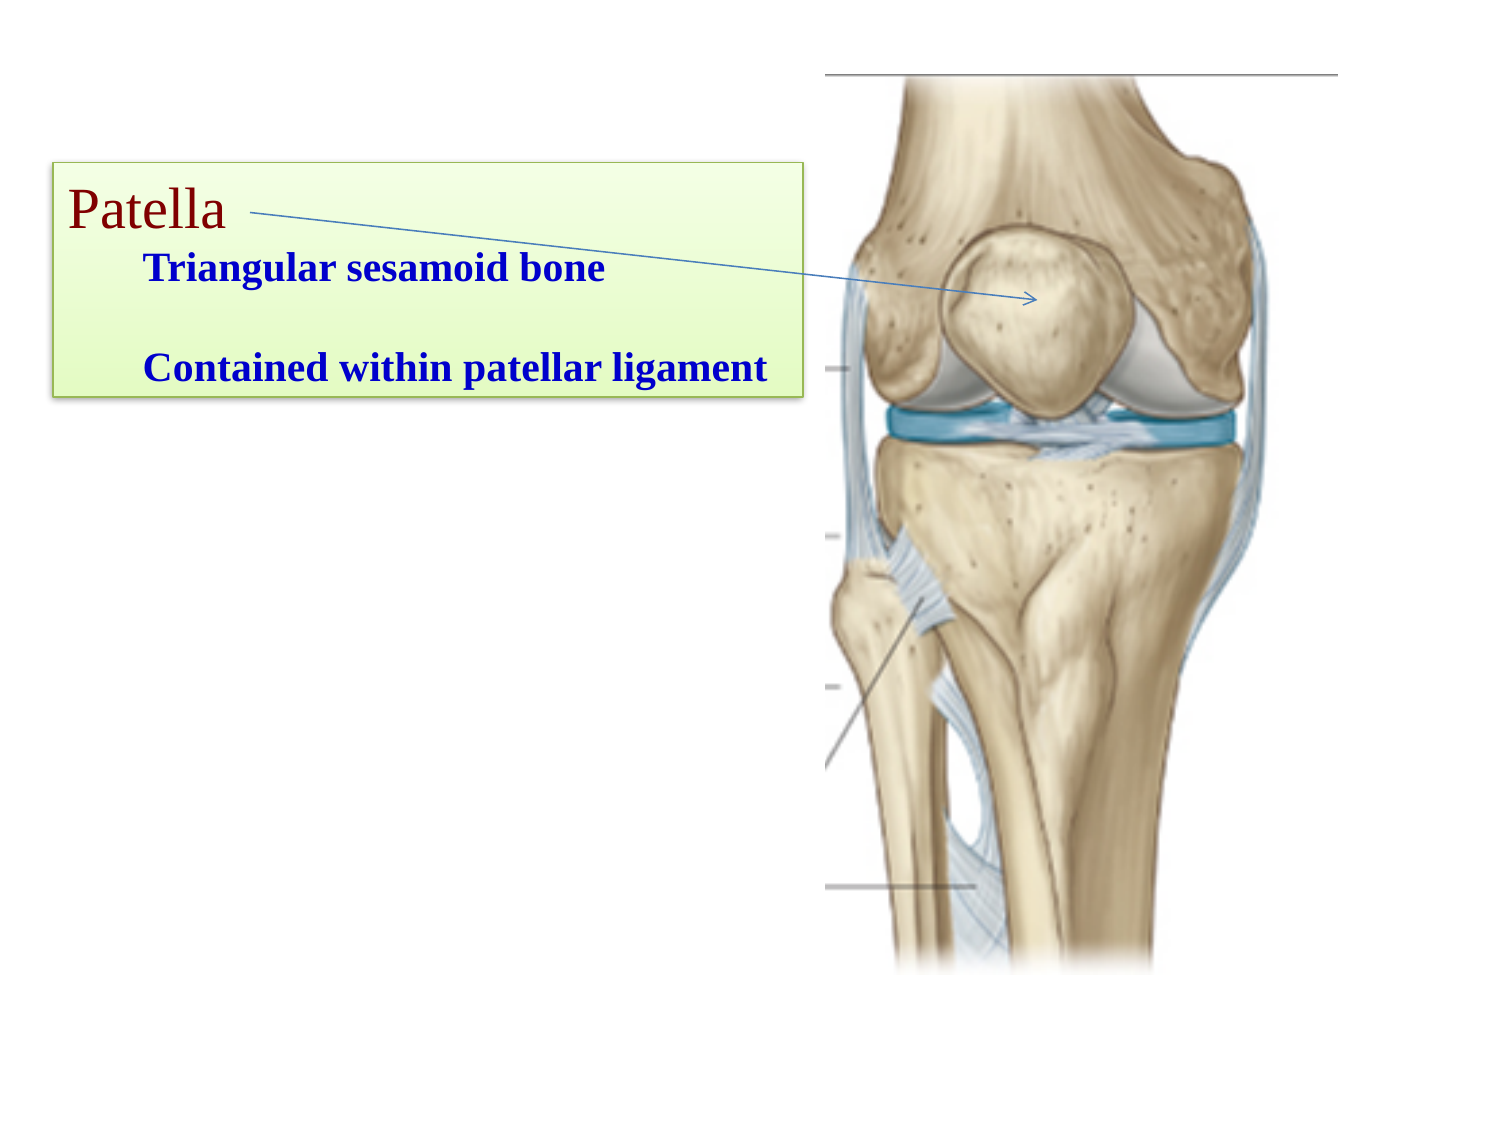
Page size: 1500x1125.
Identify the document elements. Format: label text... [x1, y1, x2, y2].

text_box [249, 212, 1038, 301]
picture [824, 74, 1338, 976]
text_box Patella Triangular sesamoid bone Contained within patellar ligament [52, 162, 804, 398]
